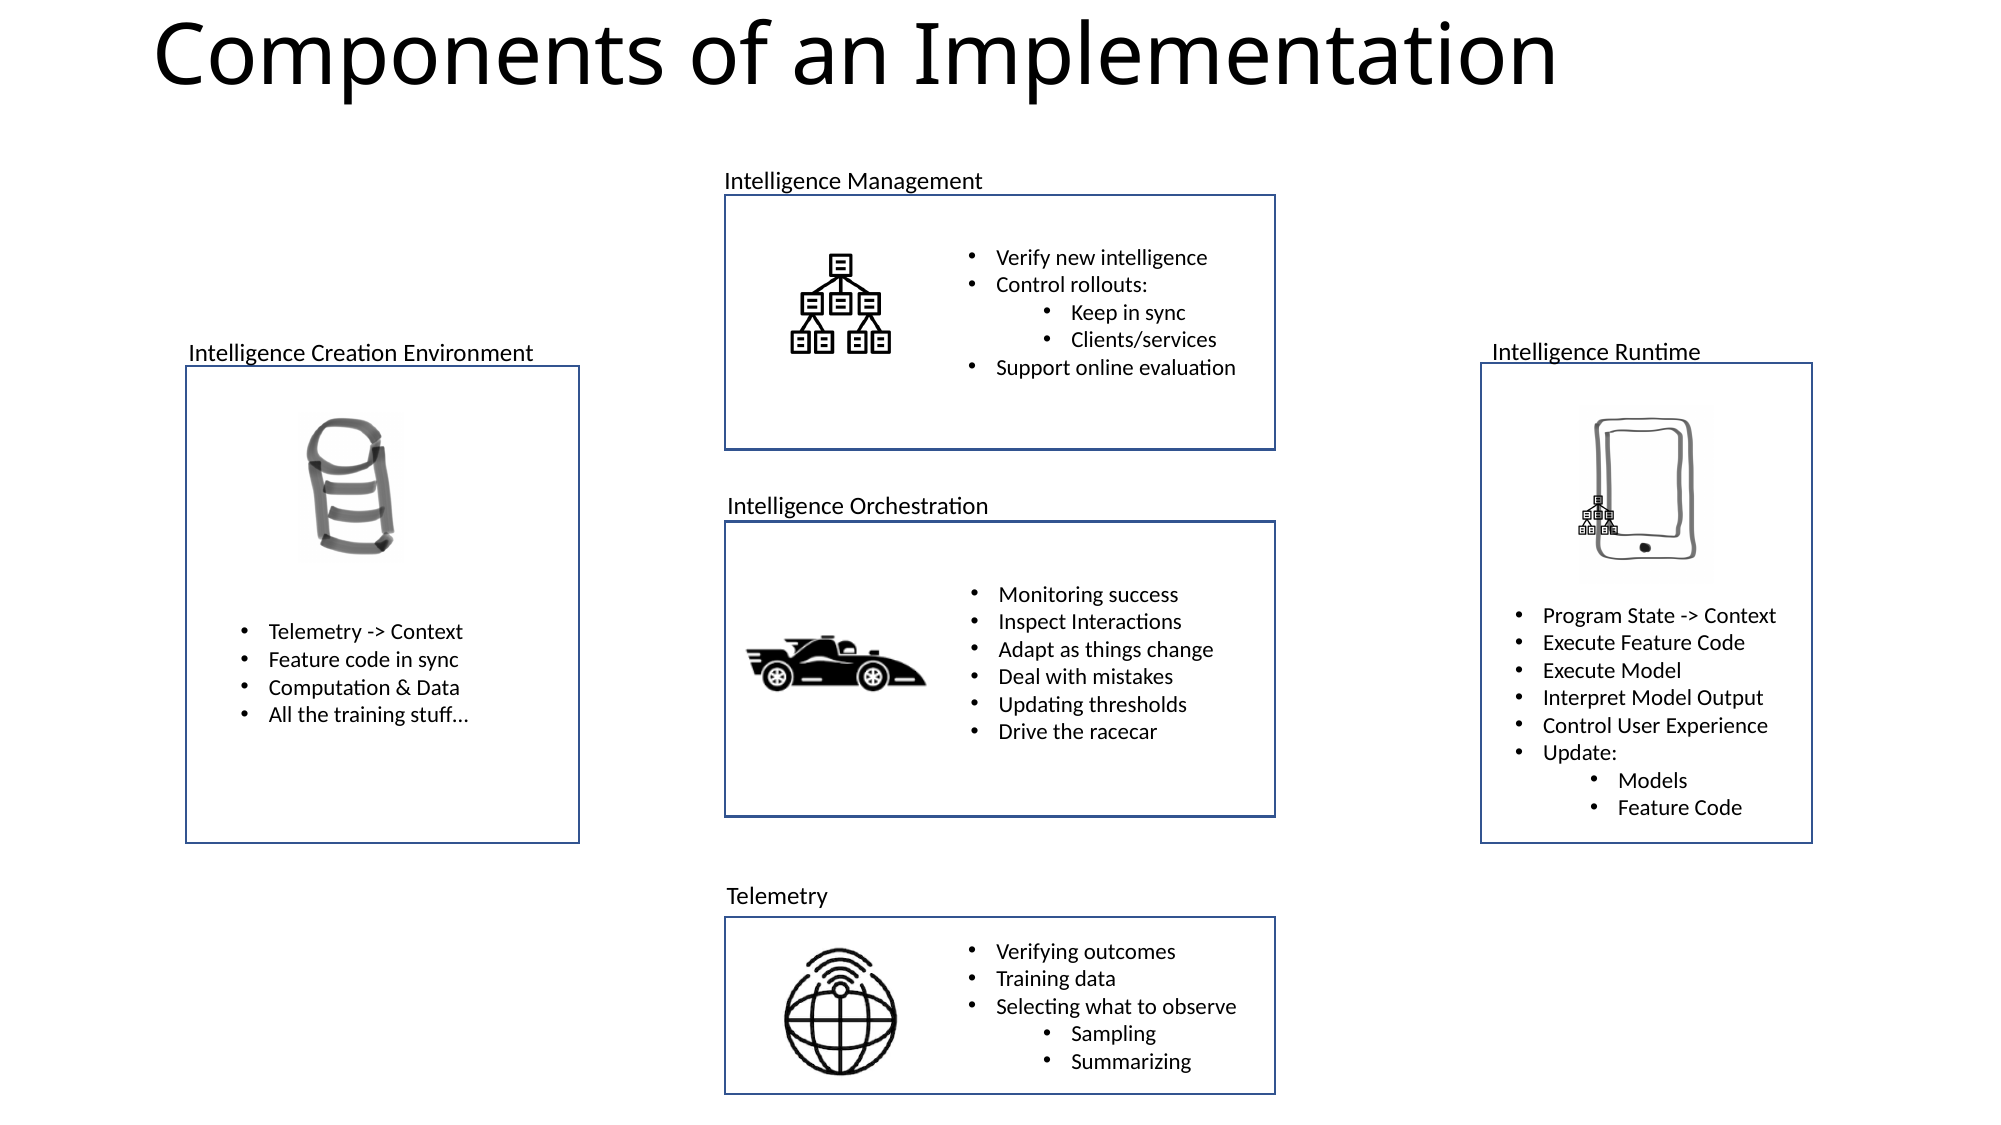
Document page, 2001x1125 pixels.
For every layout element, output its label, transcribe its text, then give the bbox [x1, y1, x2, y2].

picture [741, 609, 934, 715]
text_box [724, 520, 1276, 818]
text_box Telemetry -> Context Feature code in sync Computation & Data All the training stuff… [225, 609, 519, 762]
text_box Monitoring success Inspect Interactions Adapt as things change Deal with mistakes Updating thresholds Drive the racecar [955, 571, 1278, 752]
text_box Verifying outcomes Training data Selecting what to observe Sampling Summarizing [953, 928, 1289, 1109]
text_box [185, 365, 580, 844]
text_box Program State -> Context Execute Feature Code Execute Model Interpret Model Output Control User Experience Update: Models Feature Code [1500, 593, 1794, 828]
text_box Intelligence Creation Environment [173, 328, 550, 374]
picture [298, 412, 404, 563]
text_box [724, 916, 1276, 1095]
text_box [1480, 362, 1813, 844]
text_box Telemetry [711, 871, 843, 917]
picture [1577, 405, 1714, 584]
text_box [724, 194, 1276, 451]
text_box Intelligence Management [709, 157, 999, 202]
text_box Intelligence Orchestration [712, 482, 1005, 527]
text_box Intelligence Runtime [1477, 328, 1717, 373]
picture [771, 938, 907, 1083]
title Components of an Implementation [137, 3, 1863, 111]
text_box Verify new intelligence Control rollouts: Keep in sync Clients/services Support online evaluation [953, 234, 1275, 415]
picture [787, 250, 894, 357]
